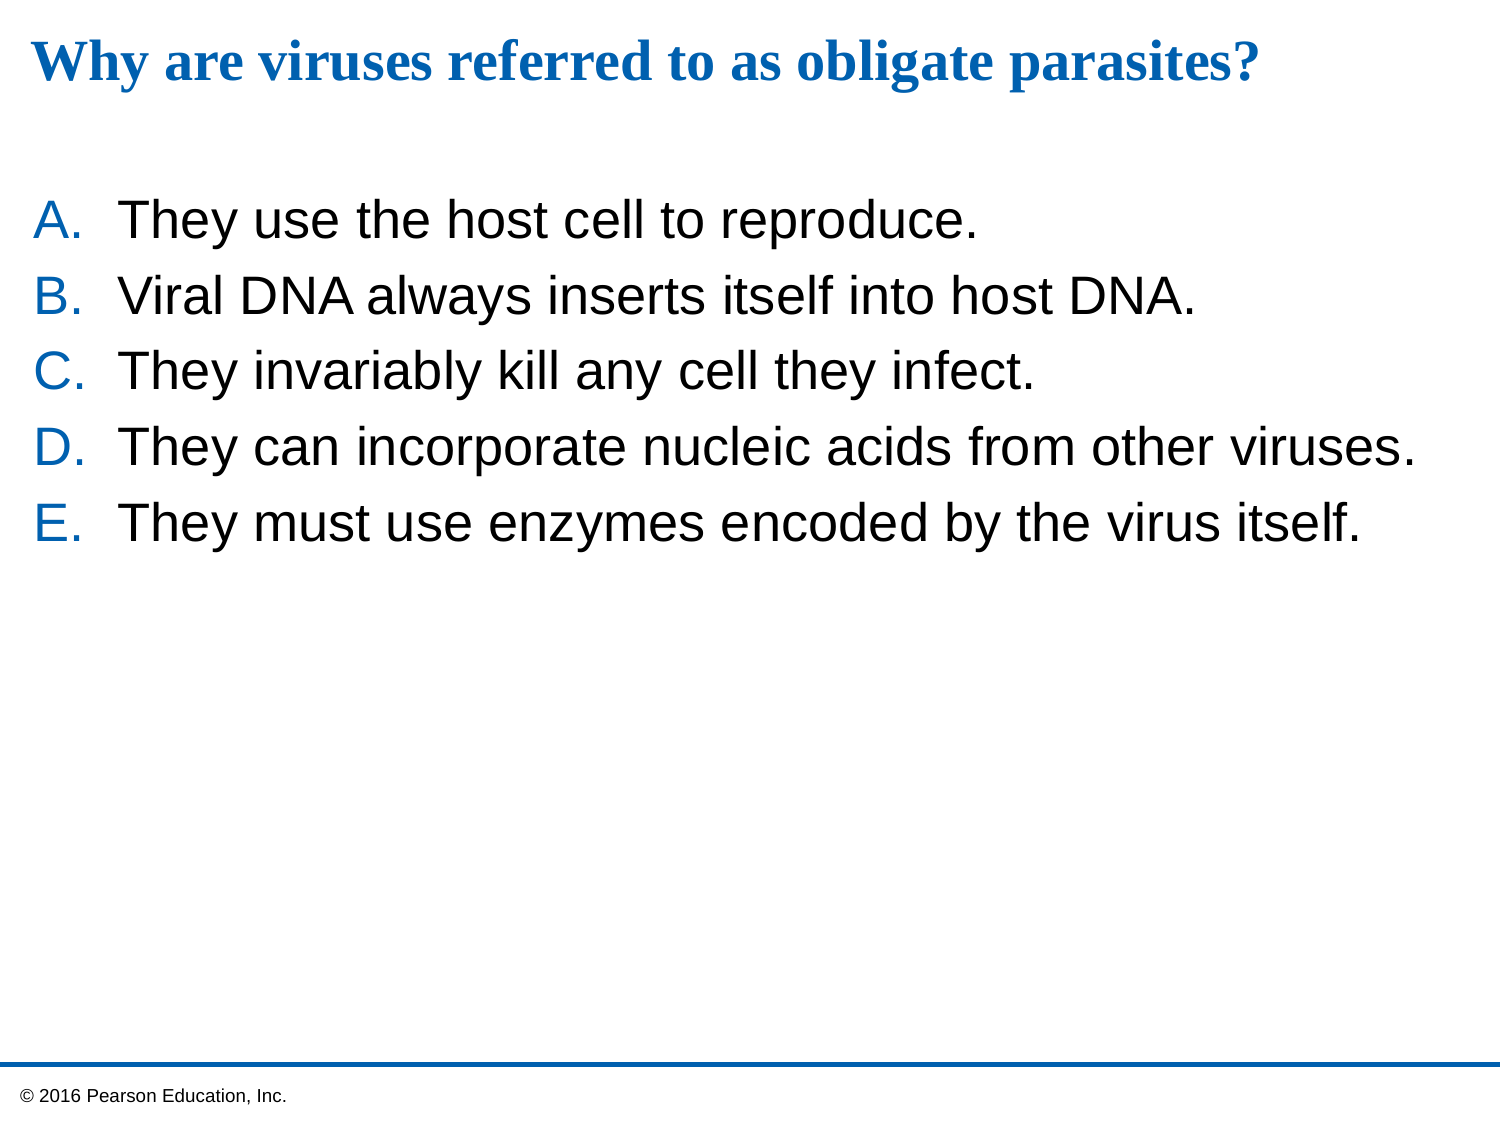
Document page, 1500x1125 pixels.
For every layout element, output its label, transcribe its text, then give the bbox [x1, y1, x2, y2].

title Why are viruses referred to as obligate parasites? [29, 29, 1470, 165]
footer © 2016 Pearson Education, Inc. [0, 1064, 507, 1125]
list They use the host cell to reproduce. Viral DNA always inserts itself into host DNA. They invariably kill any cell they infect. They can incorporate nucleic acids from other viruses. They must use enzymes encoded by the virus itself. [23, 184, 1464, 1043]
